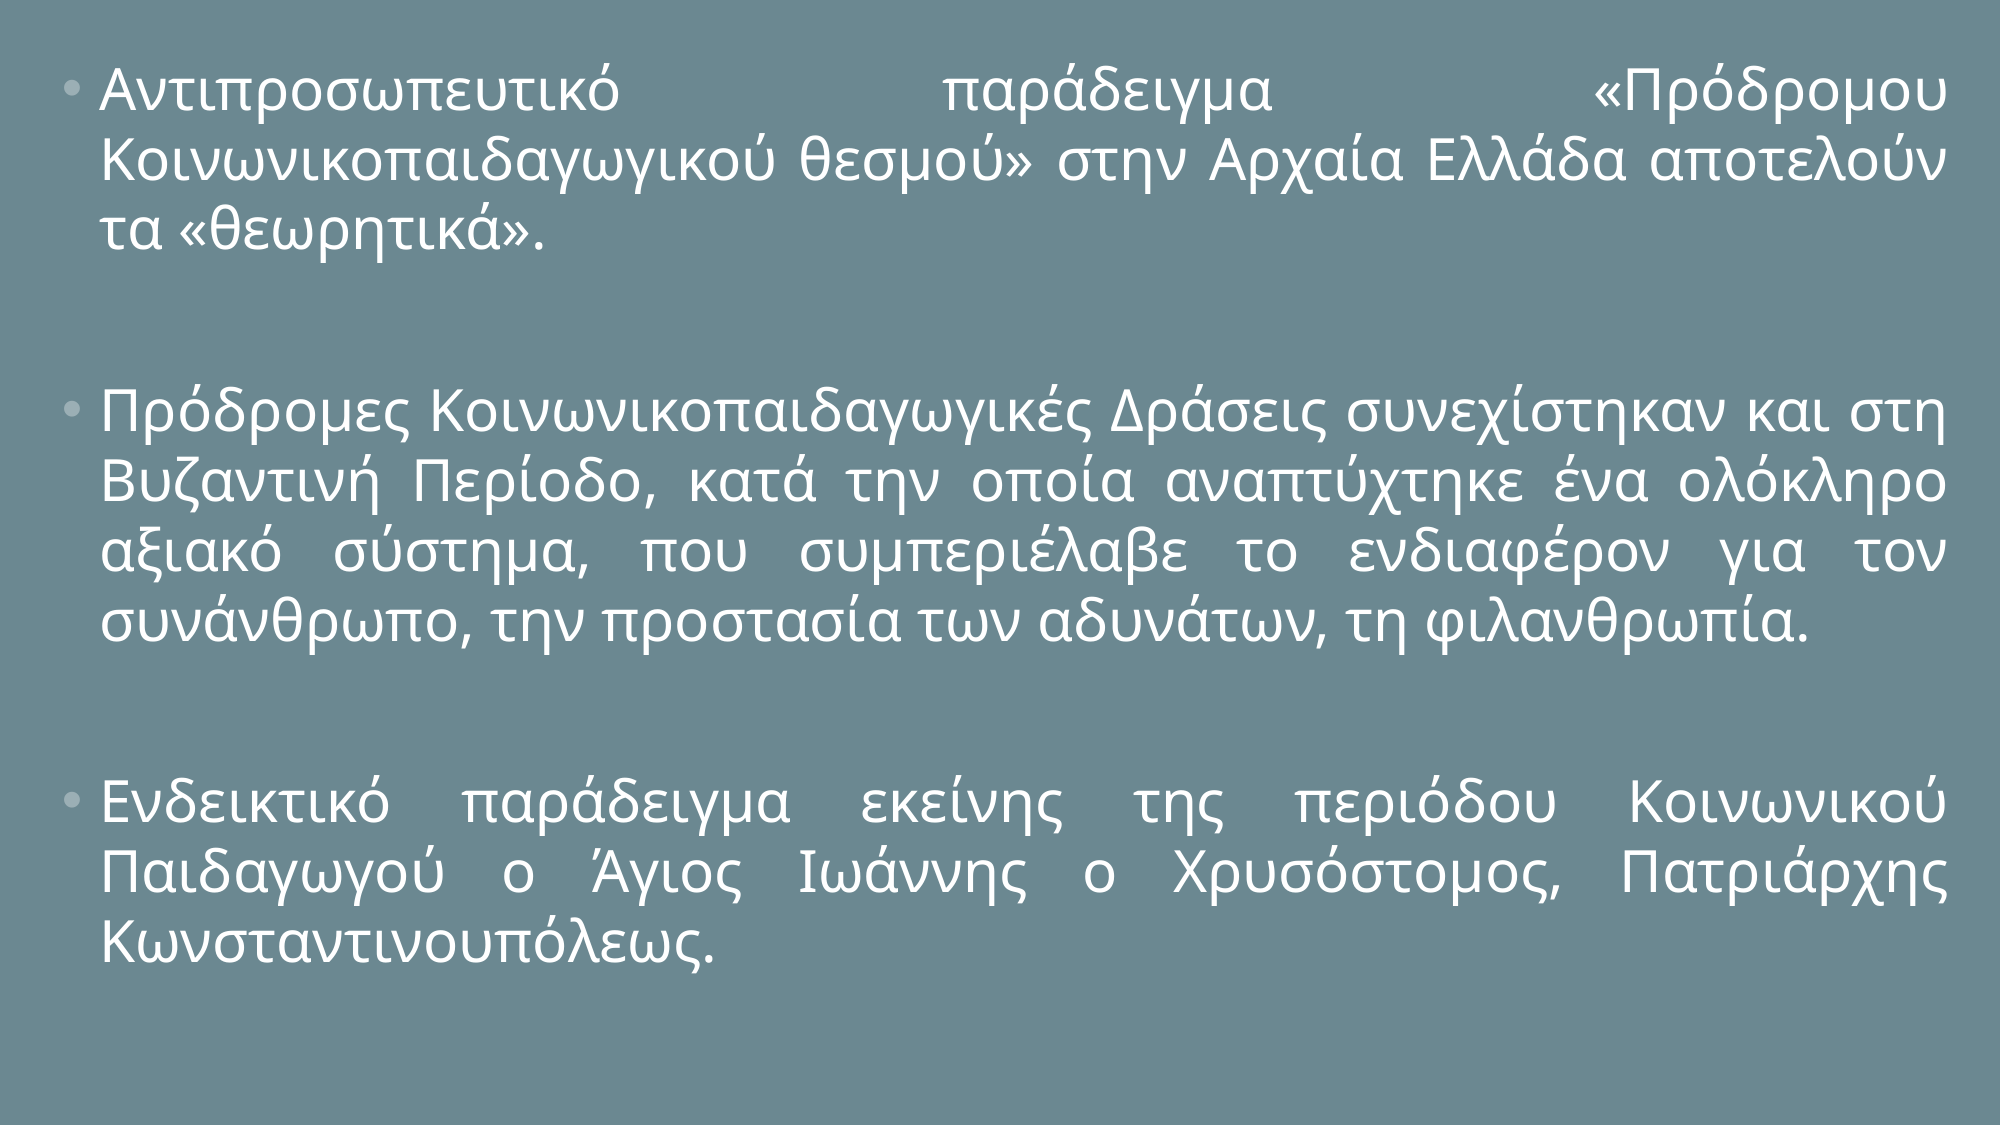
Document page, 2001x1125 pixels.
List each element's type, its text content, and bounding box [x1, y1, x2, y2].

list Αντιπροσωπευτικό παράδειγμα «Πρόδρομου Κοινωνικοπαιδαγωγικού θεσμού» στην Αρχαία Ελλάδα αποτελούν τα «θεωρητικά». Πρόδρομες Κοινωνικοπαιδαγωγικές Δράσεις συνεχίστηκαν και στη Βυζαντινή Περίοδο, κατά την οποία αναπτύχτηκε ένα ολόκληρο αξιακό σύστημα, που συμπεριέλαβε το ενδιαφέρον για τον συνάνθρωπο, την προστασία των αδυνάτων, τη φιλανθρωπία. Ενδεικτικό παράδειγμα εκείνης της περιόδου Κοινωνικού Παιδαγωγού ο Άγιος Ιωάννης ο Χρυσόστομος, Πατριάρχης Κωνσταντινουπόλεως. [46, 44, 1964, 1088]
